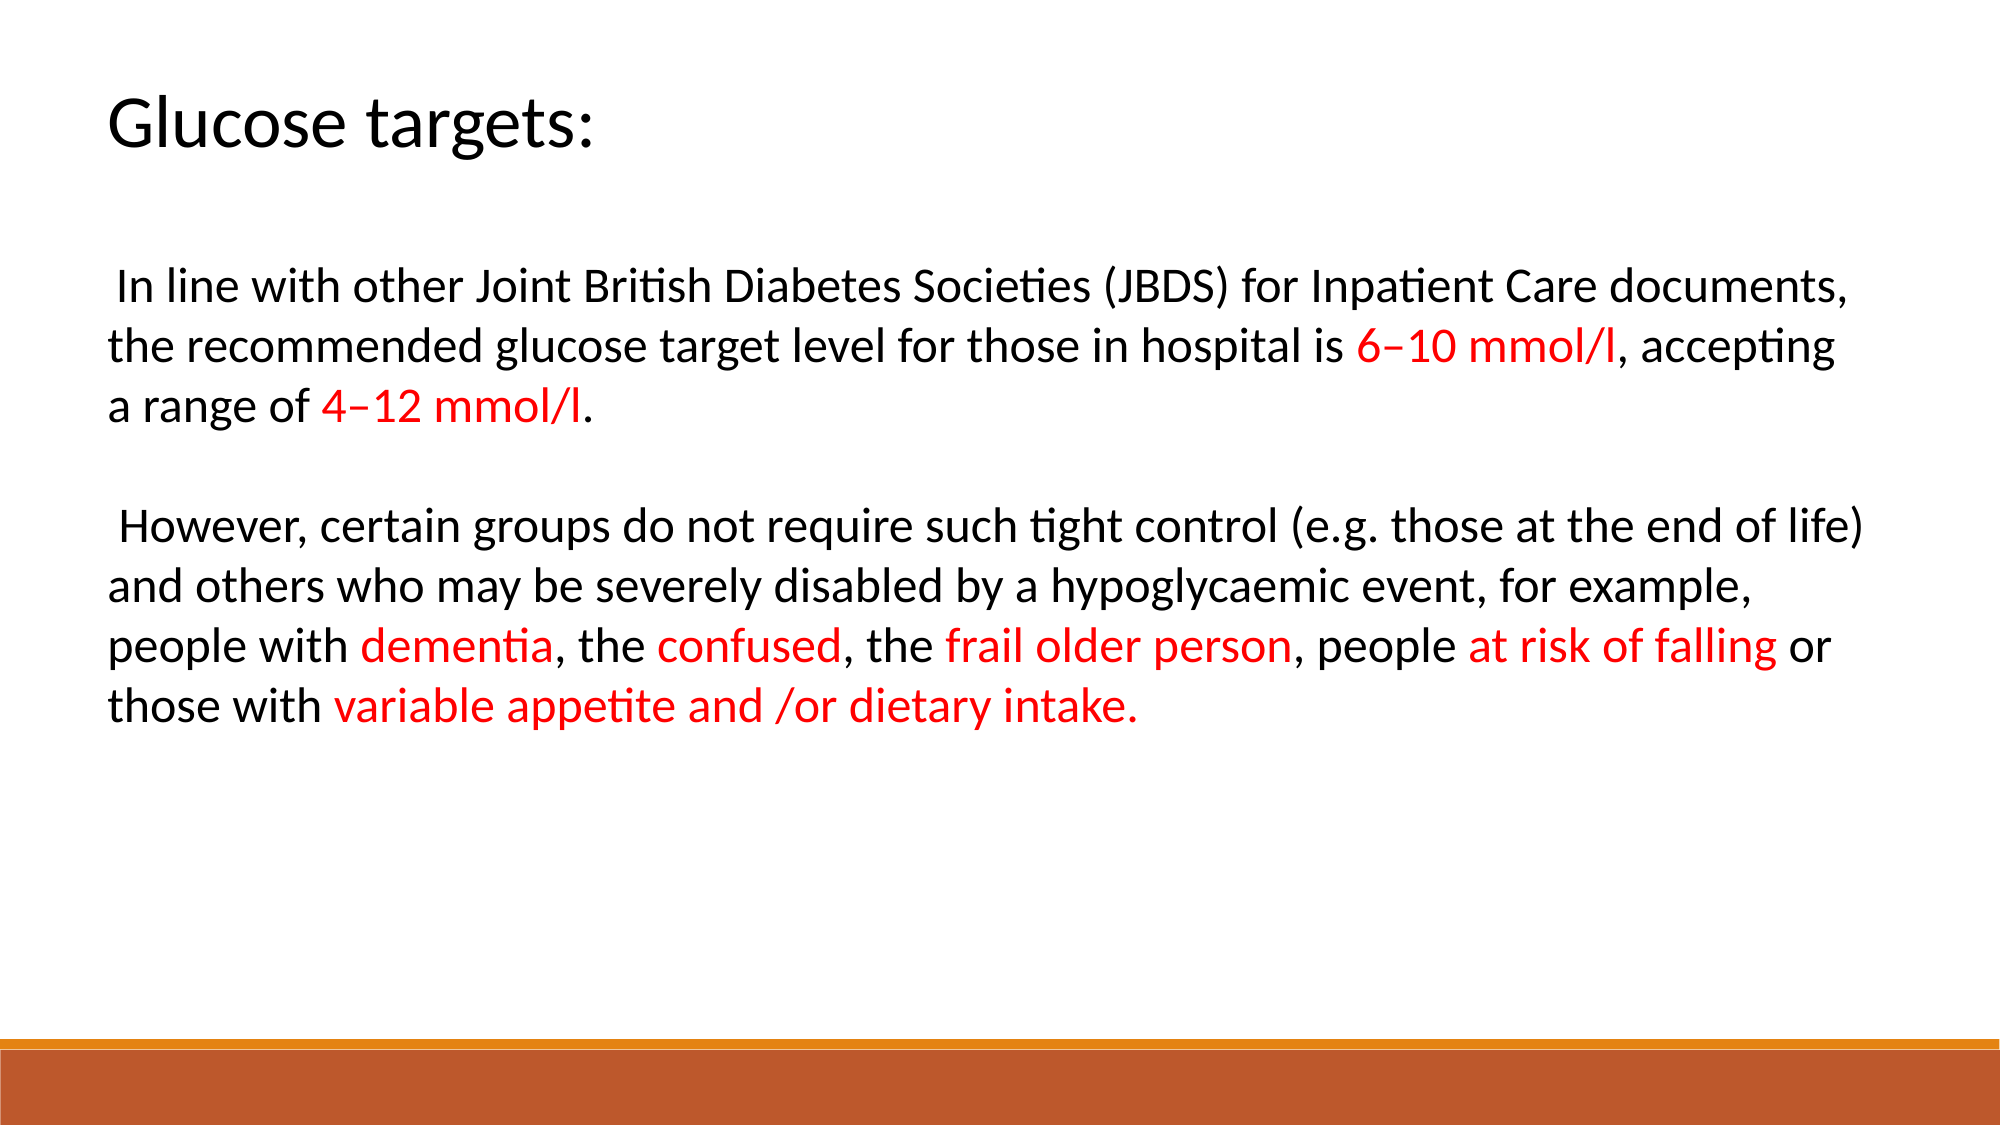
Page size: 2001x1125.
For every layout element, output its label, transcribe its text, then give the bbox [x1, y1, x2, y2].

text_box Glucose targets: In line with other Joint British Diabetes Societies (JBDS) for Inpatient Care documents, the recommended glucose target level for those in hospital is 6–10 mmol/l, accepting a range of 4–12 mmol/l. However, certain groups do not require such tight control (e.g. those at the end of life) and others who may be severely disabled by a hypoglycaemic event, for example, people with dementia, the confused, the frail older person, people at risk of falling or those with variable appetite and /or dietary intake. [92, 65, 1886, 740]
